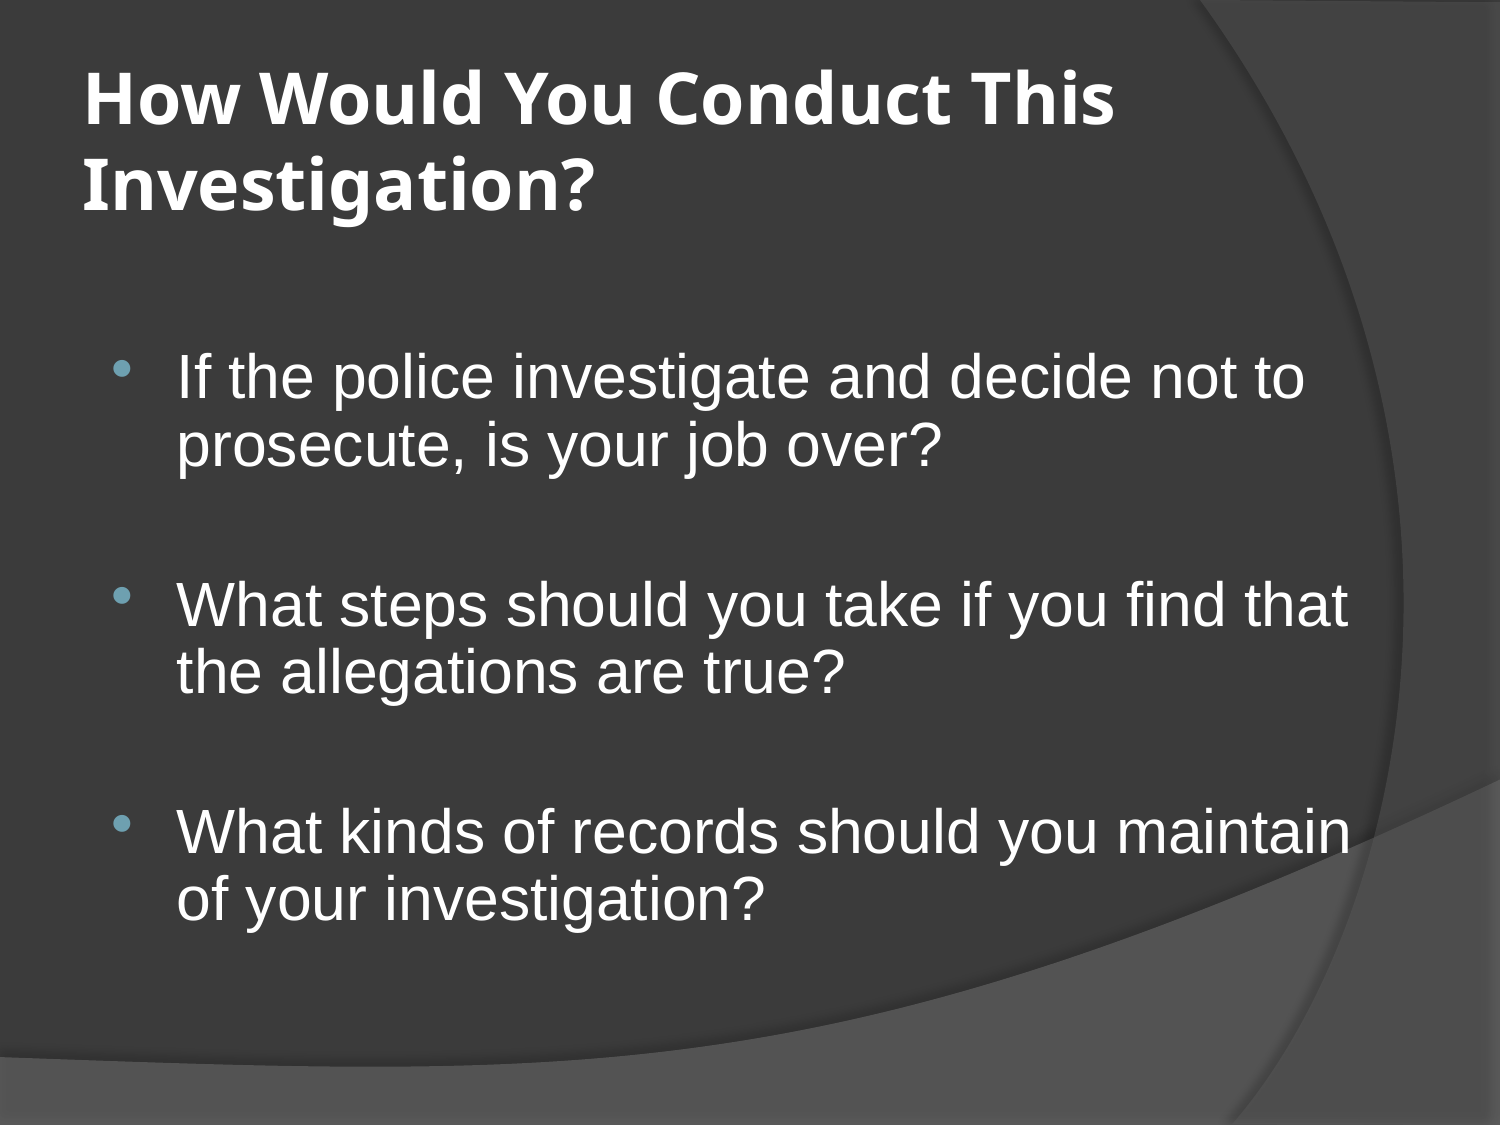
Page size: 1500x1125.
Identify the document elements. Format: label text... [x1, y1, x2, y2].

title How Would You Conduct This Investigation? [75, 45, 1300, 233]
list If the police investigate and decide not to prosecute, is your job over? What steps should you take if you find that the allegations are true? What kinds of records should you maintain of your investigation? [92, 249, 1406, 950]
